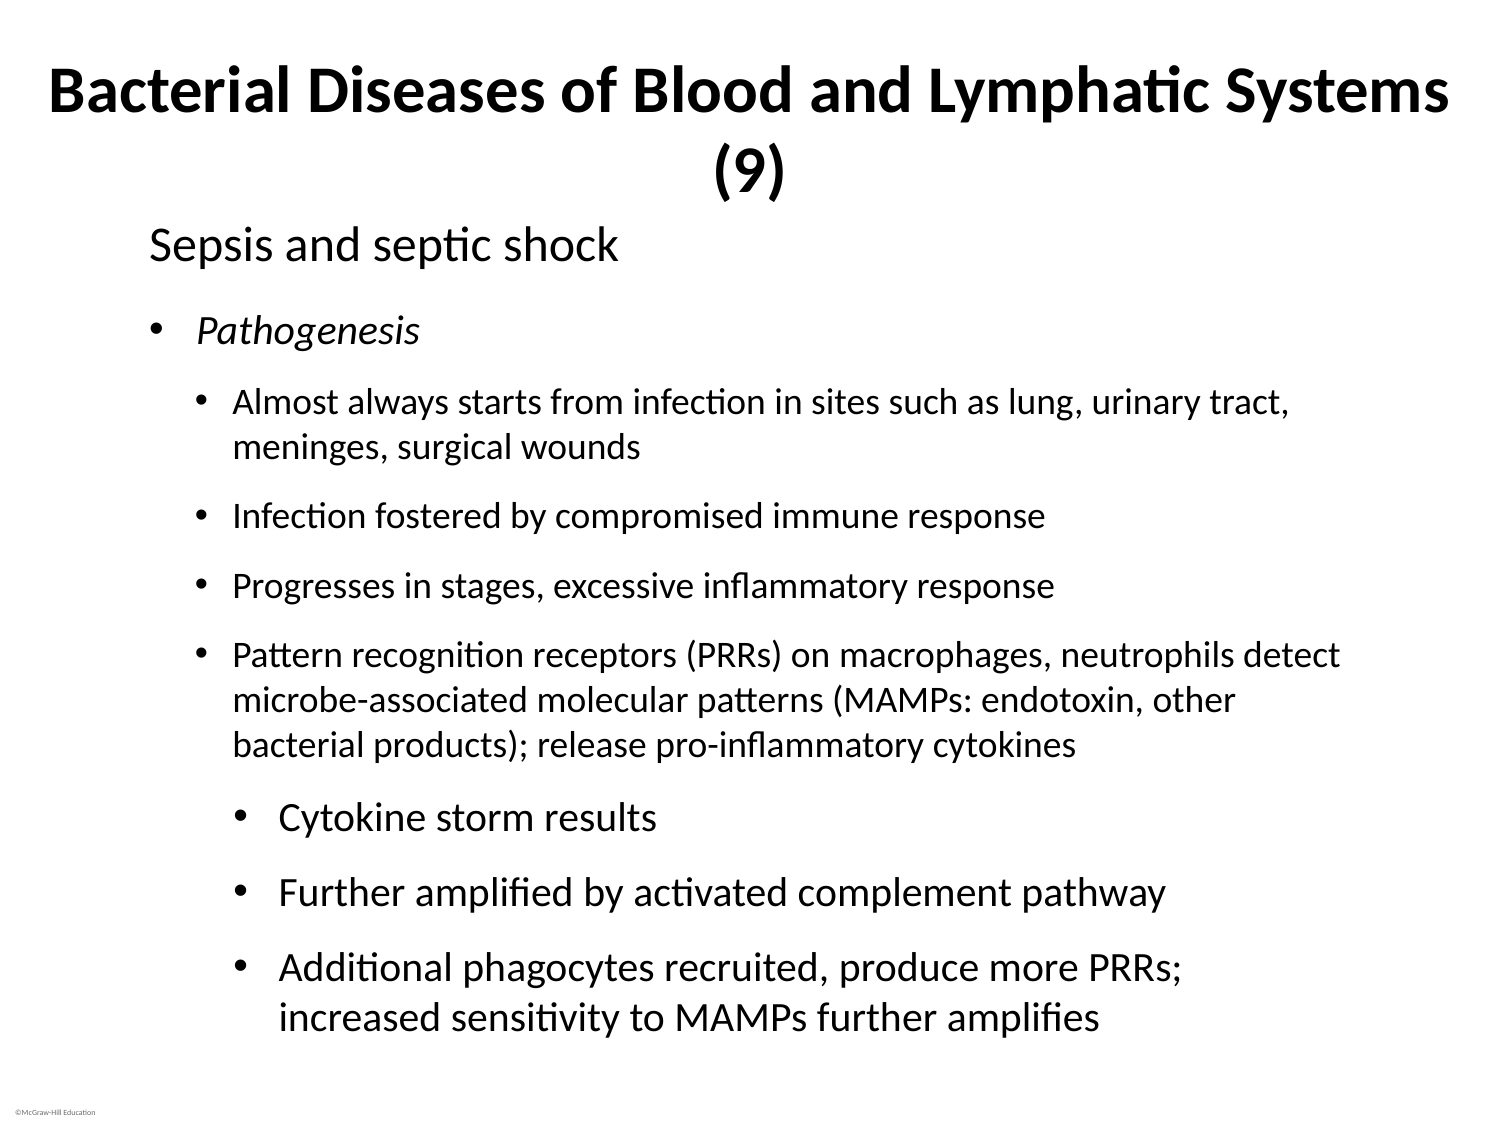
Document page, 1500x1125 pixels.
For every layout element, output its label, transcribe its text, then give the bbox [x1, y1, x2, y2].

list Sepsis and septic shock Pathogenesis Almost always starts from infection in sites such as lung, urinary tract, meninges, surgical wounds Infection fostered by compromised immune response Progresses in stages, excessive inflammatory response Pattern recognition receptors (PRRs) on macrophages, neutrophils detect microbe-associated molecular patterns (MAMPs: endotoxin, other bacterial products); release pro-inflammatory cytokines Cytokine storm results Further amplified by activated complement pathway Additional phagocytes recruited, produce more PRRs; increased sensitivity to MAMPs further amplifies [134, 204, 1369, 1068]
title Bacterial Diseases of Blood and Lymphatic Systems (9) [29, 38, 1471, 204]
